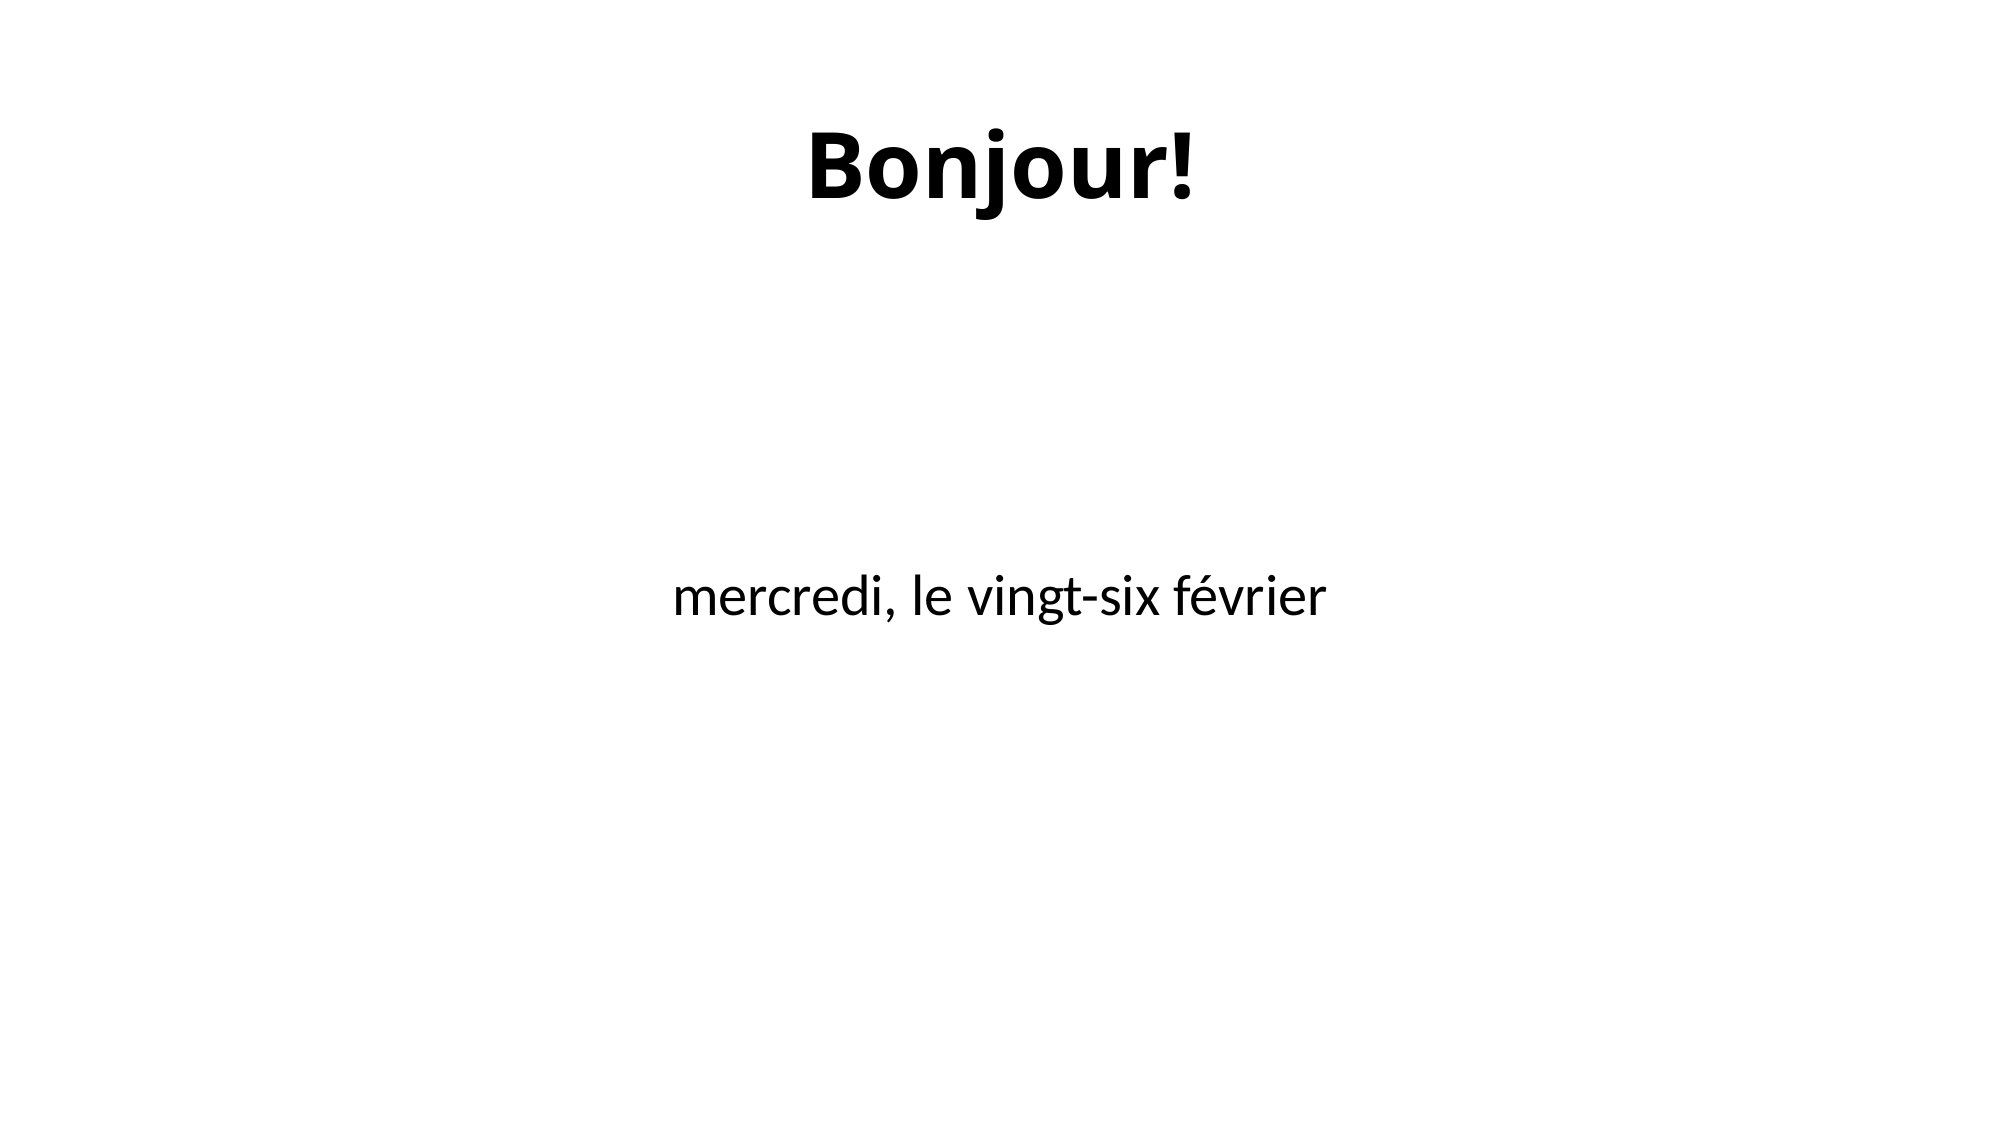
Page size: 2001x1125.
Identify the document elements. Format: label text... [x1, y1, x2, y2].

title Bonjour! [137, 59, 1863, 278]
list mercredi, le vingt-six février [137, 299, 1863, 1014]
